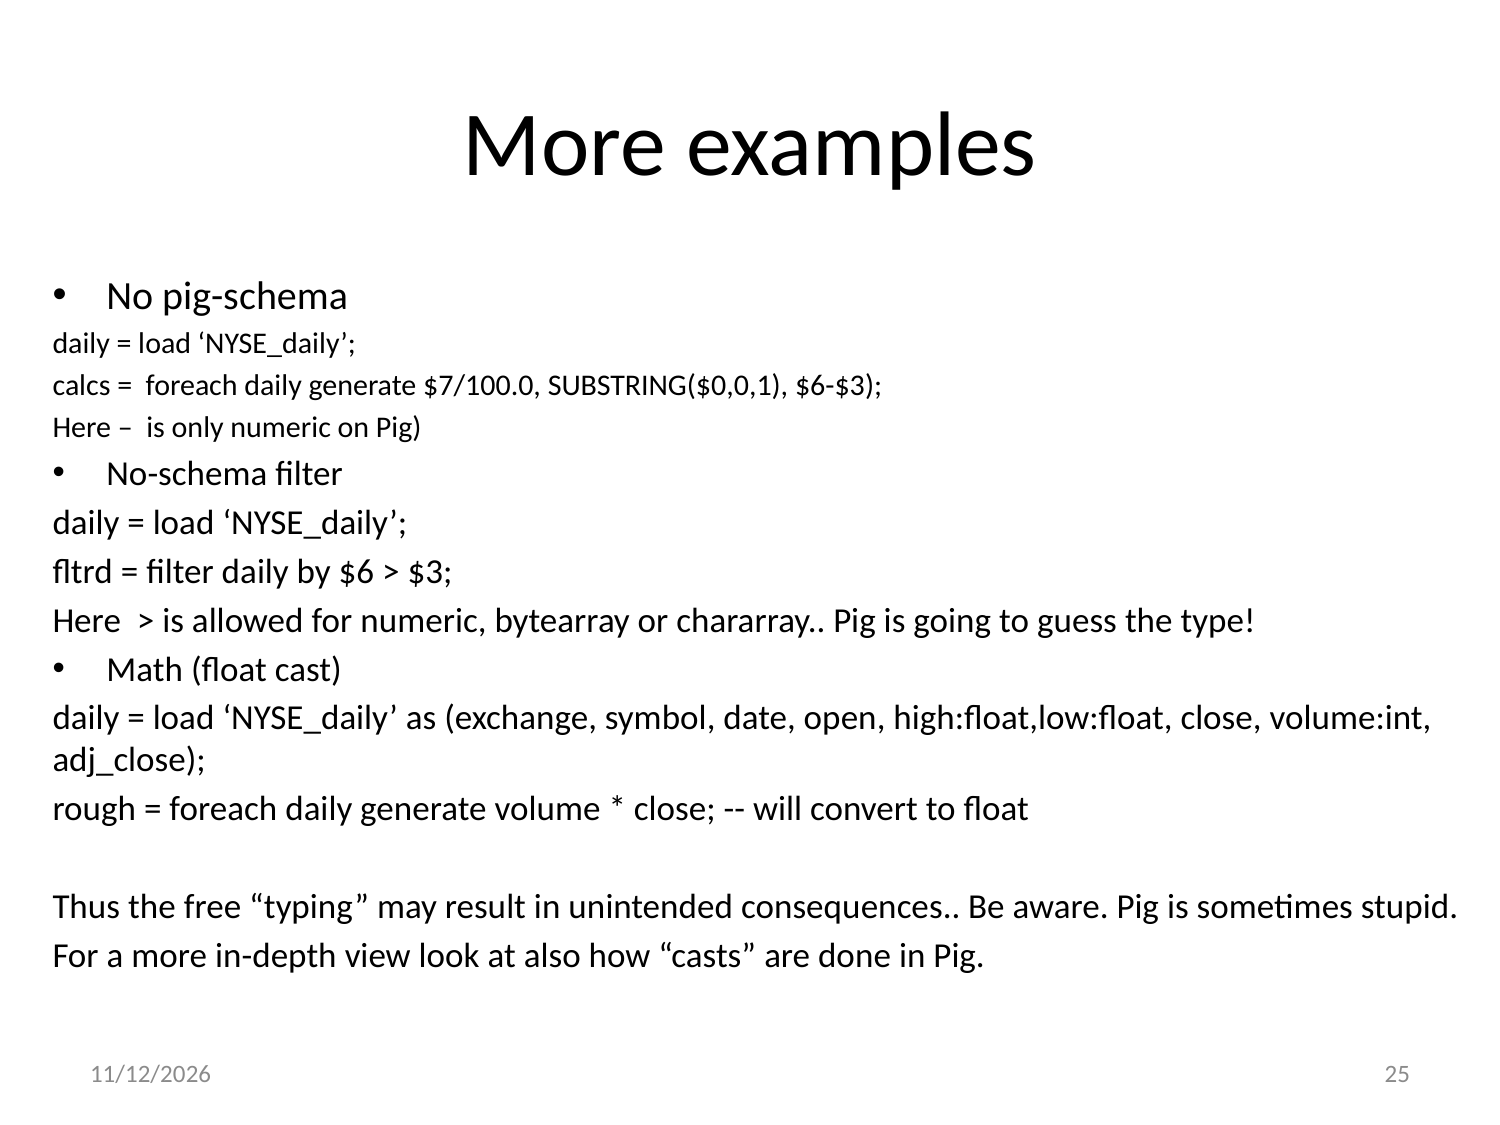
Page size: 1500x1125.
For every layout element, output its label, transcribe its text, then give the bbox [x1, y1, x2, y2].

list No pig-schema daily = load ‘NYSE_daily’; calcs = foreach daily generate $7/100.0, SUBSTRING($0,0,1), $6-$3); Here – is only numeric on Pig) No-schema filter daily = load ‘NYSE_daily’; fltrd = filter daily by $6 > $3; Here > is allowed for numeric, bytearray or chararray.. Pig is going to guess the type! Math (float cast) daily = load ‘NYSE_daily’ as (exchange, symbol, date, open, high:float,low:float, close, volume:int, adj_close); rough = foreach daily generate volume * close; -- will convert to float Thus the free “typing” may result in unintended consequences.. Be aware. Pig is sometimes stupid. For a more in-depth view look at also how “casts” are done in Pig. [37, 262, 1475, 1005]
slide_number 25 [1074, 1042, 1425, 1103]
title More examples [75, 45, 1425, 233]
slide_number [75, 1042, 425, 1103]
